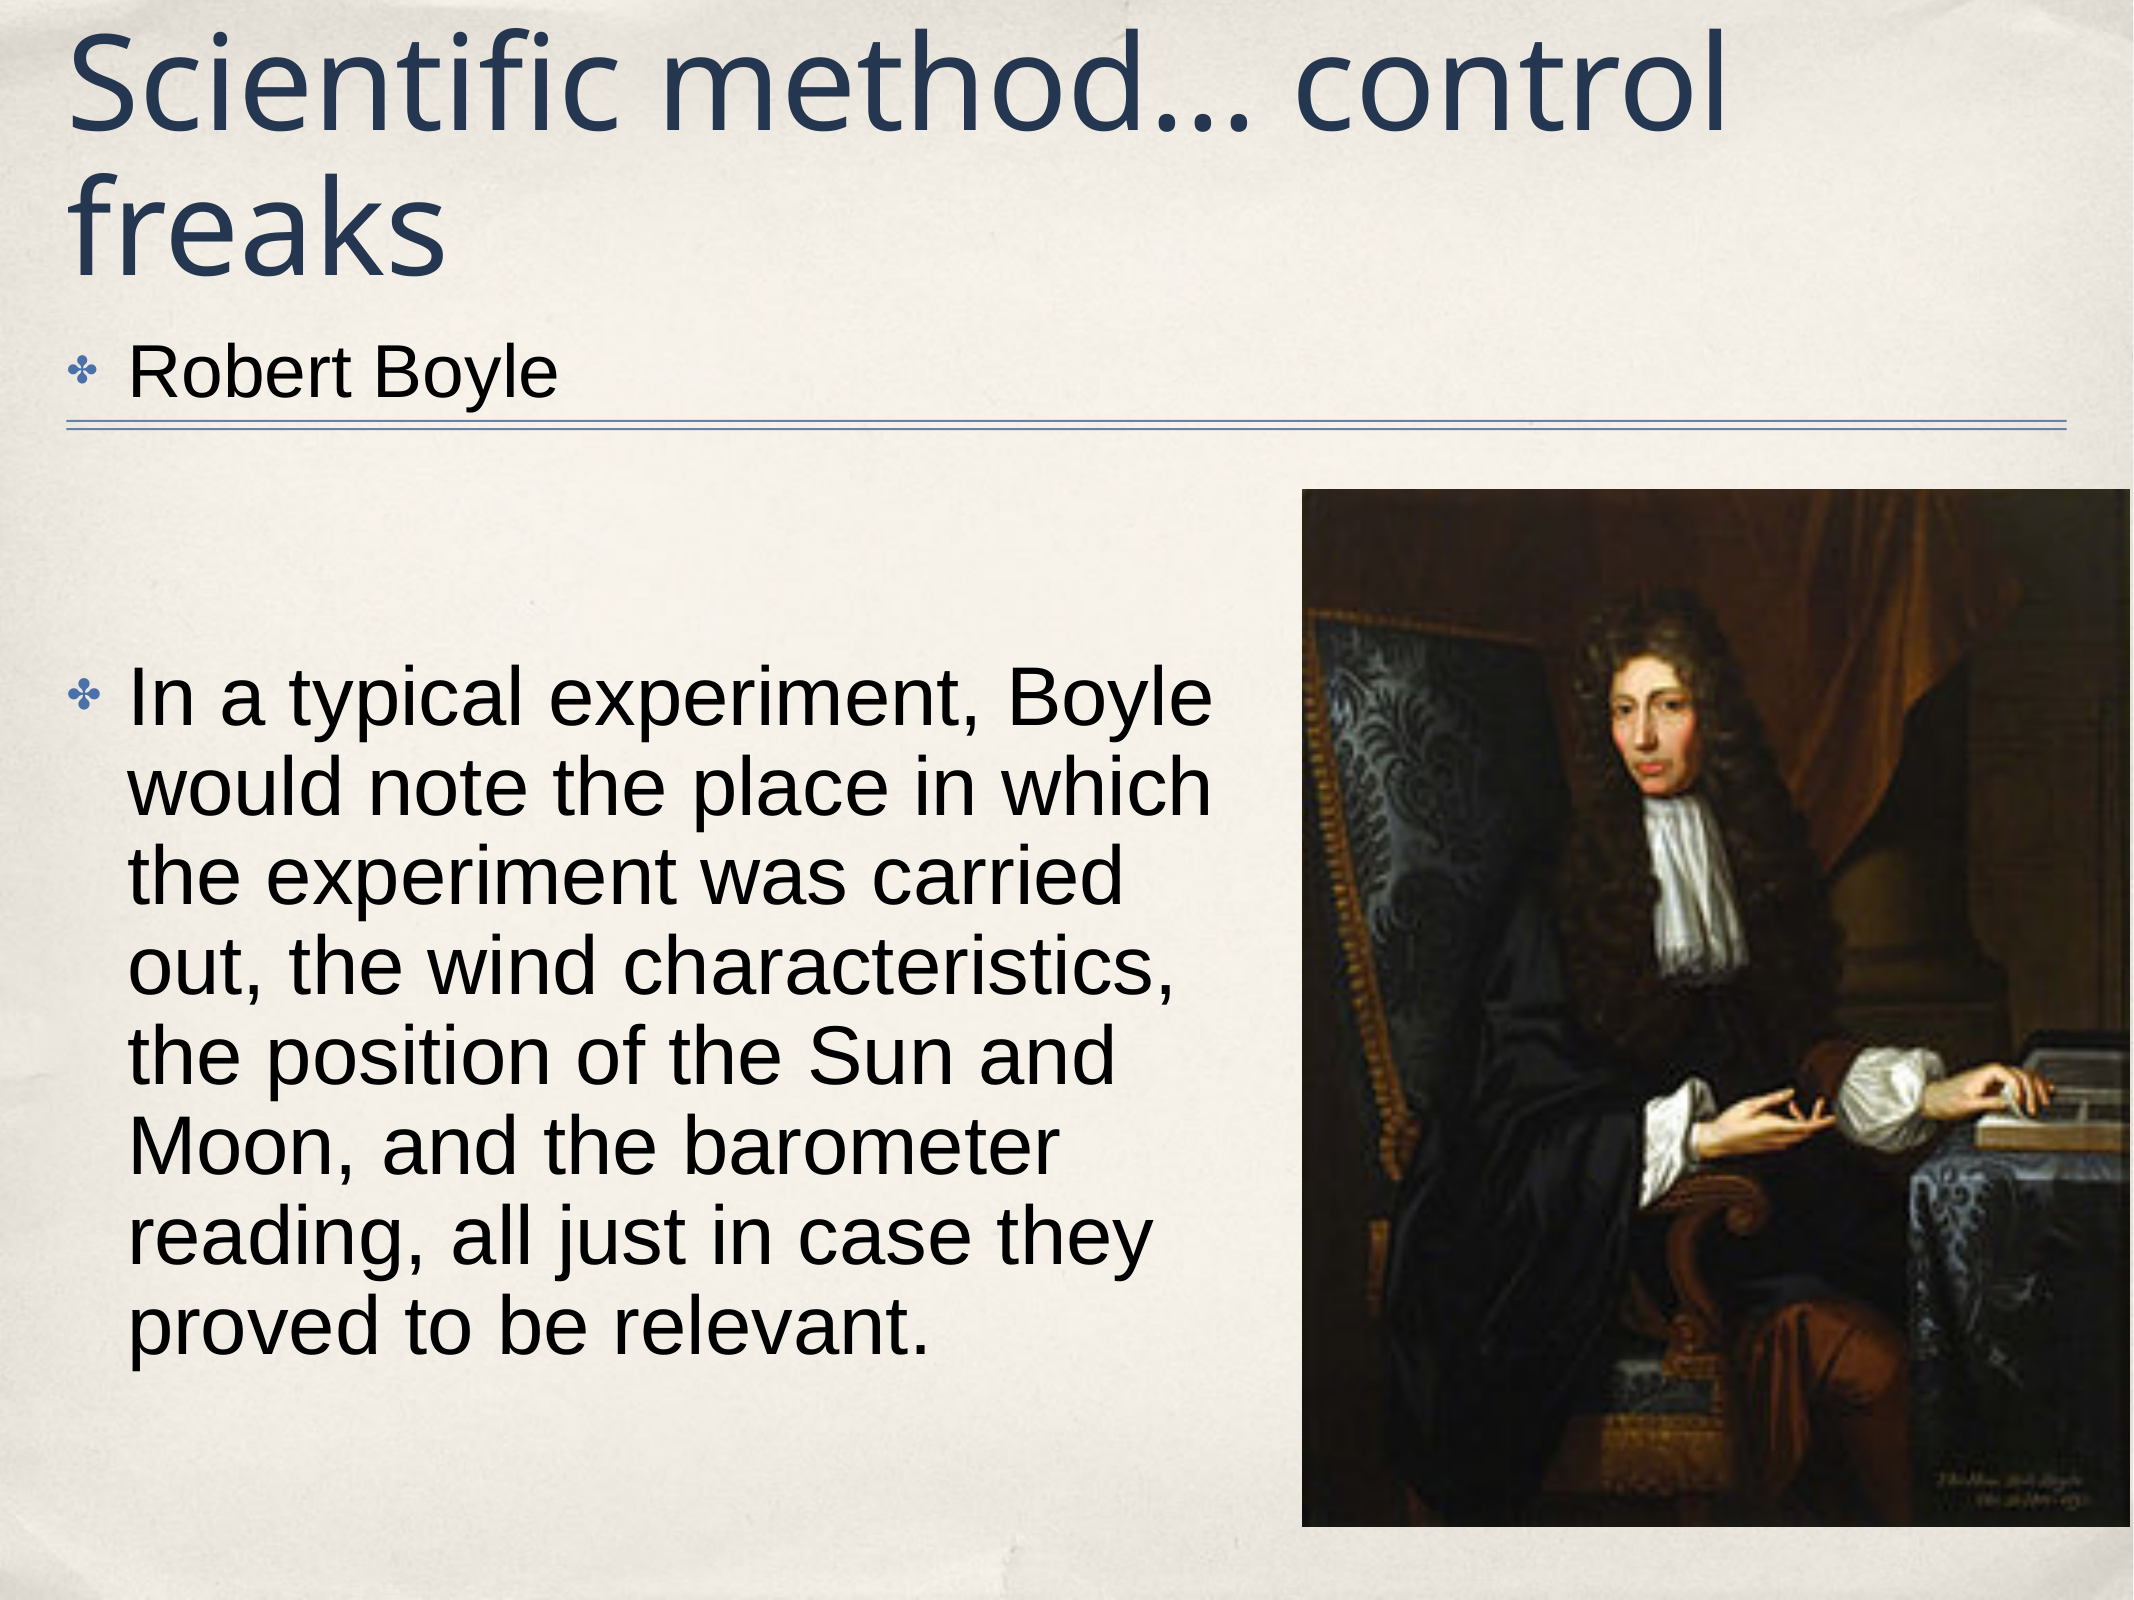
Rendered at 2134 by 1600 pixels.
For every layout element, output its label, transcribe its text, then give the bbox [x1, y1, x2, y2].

picture [0, 0, 2134, 1600]
list Robert Boyle In a typical experiment, Boyle would note the place in which the experiment was carried out, the wind characteristics, the position of the Sun and Moon, and the barometer reading, all just in case they proved to be relevant. [57, 489, 1295, 1528]
title Scientific method... control freaks [57, 0, 2076, 321]
